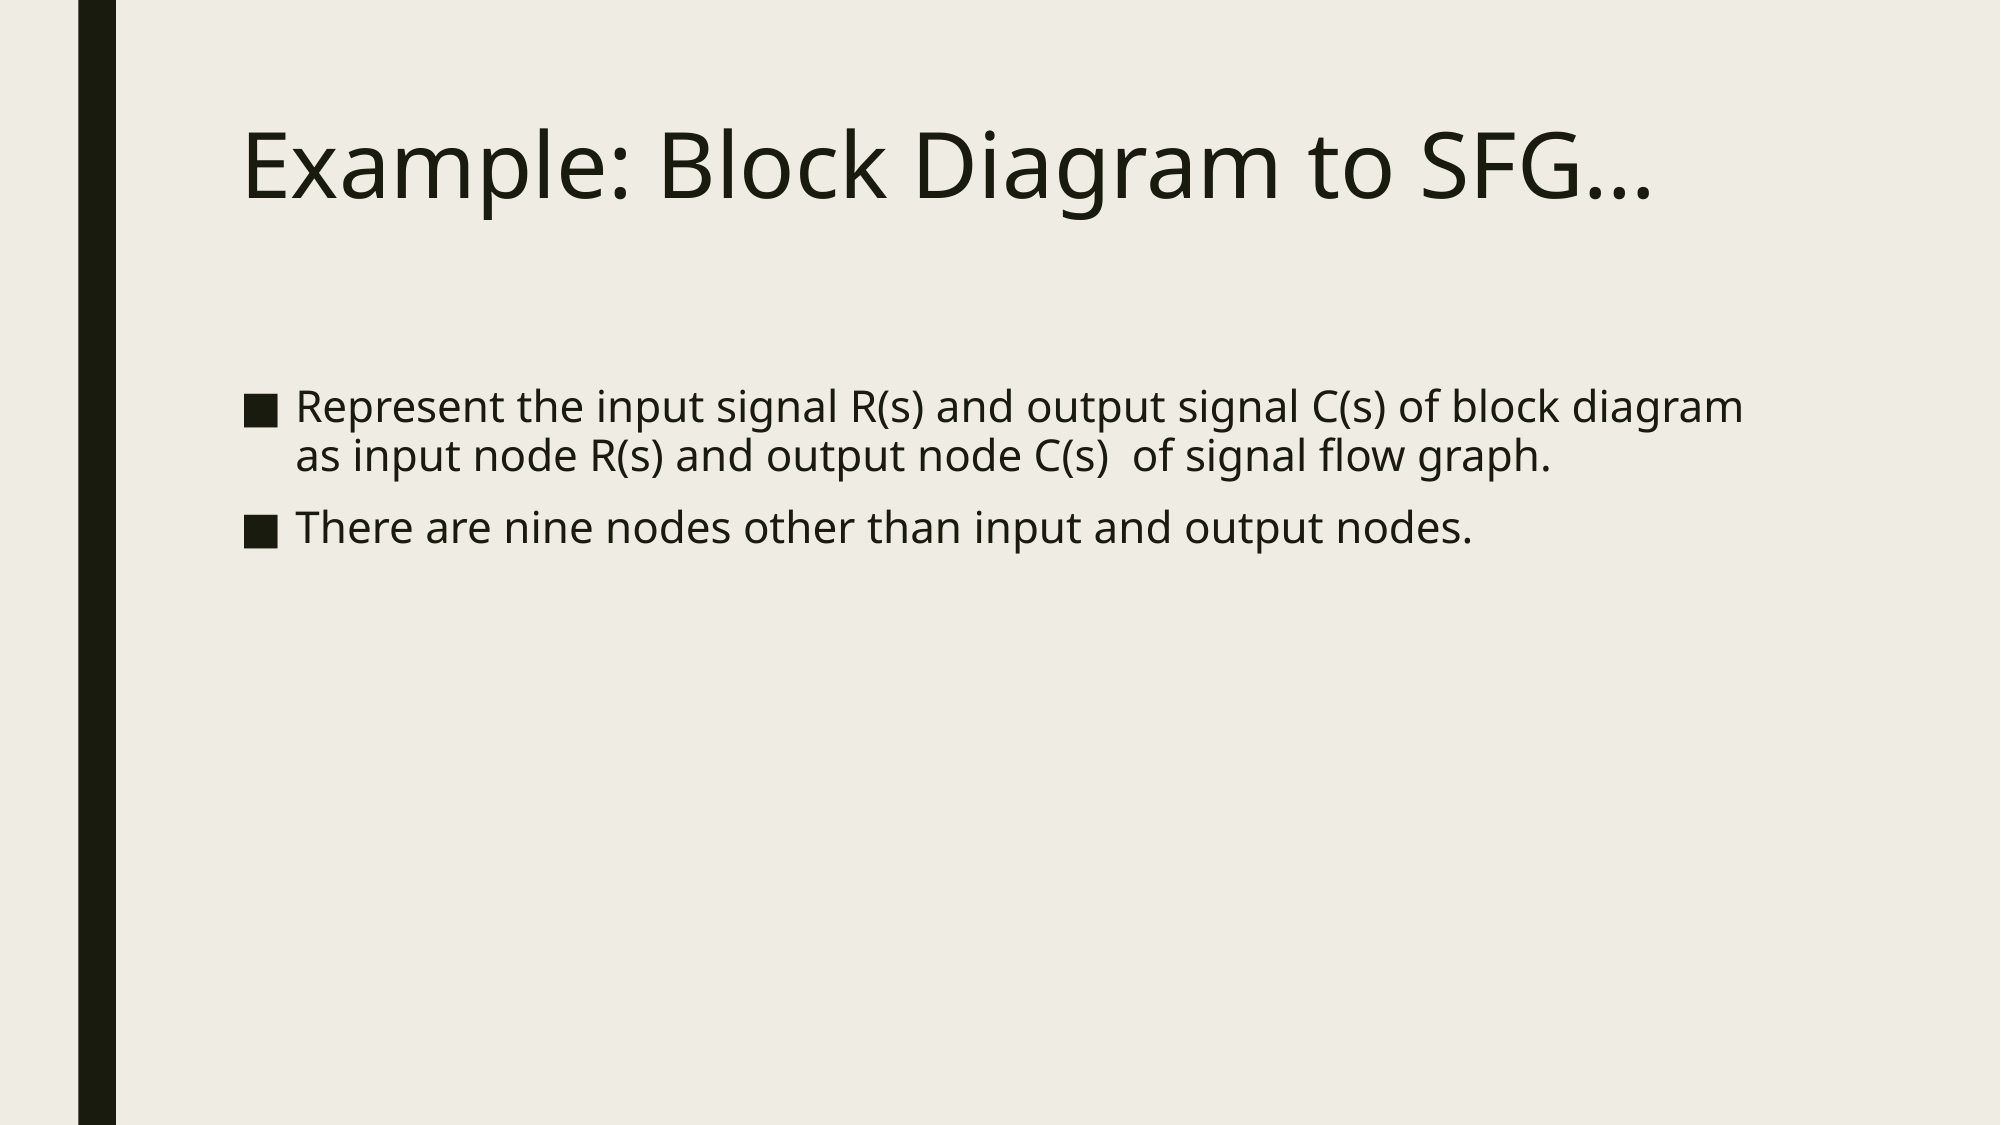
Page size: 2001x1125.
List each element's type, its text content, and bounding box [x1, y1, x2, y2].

list Represent the input signal R(s) and output signal C(s) of block diagram as input node R(s) and output node C(s) of signal flow graph. There are nine nodes other than input and output nodes. [225, 375, 1800, 585]
title Example: Block Diagram to SFG… [225, 112, 1800, 357]
